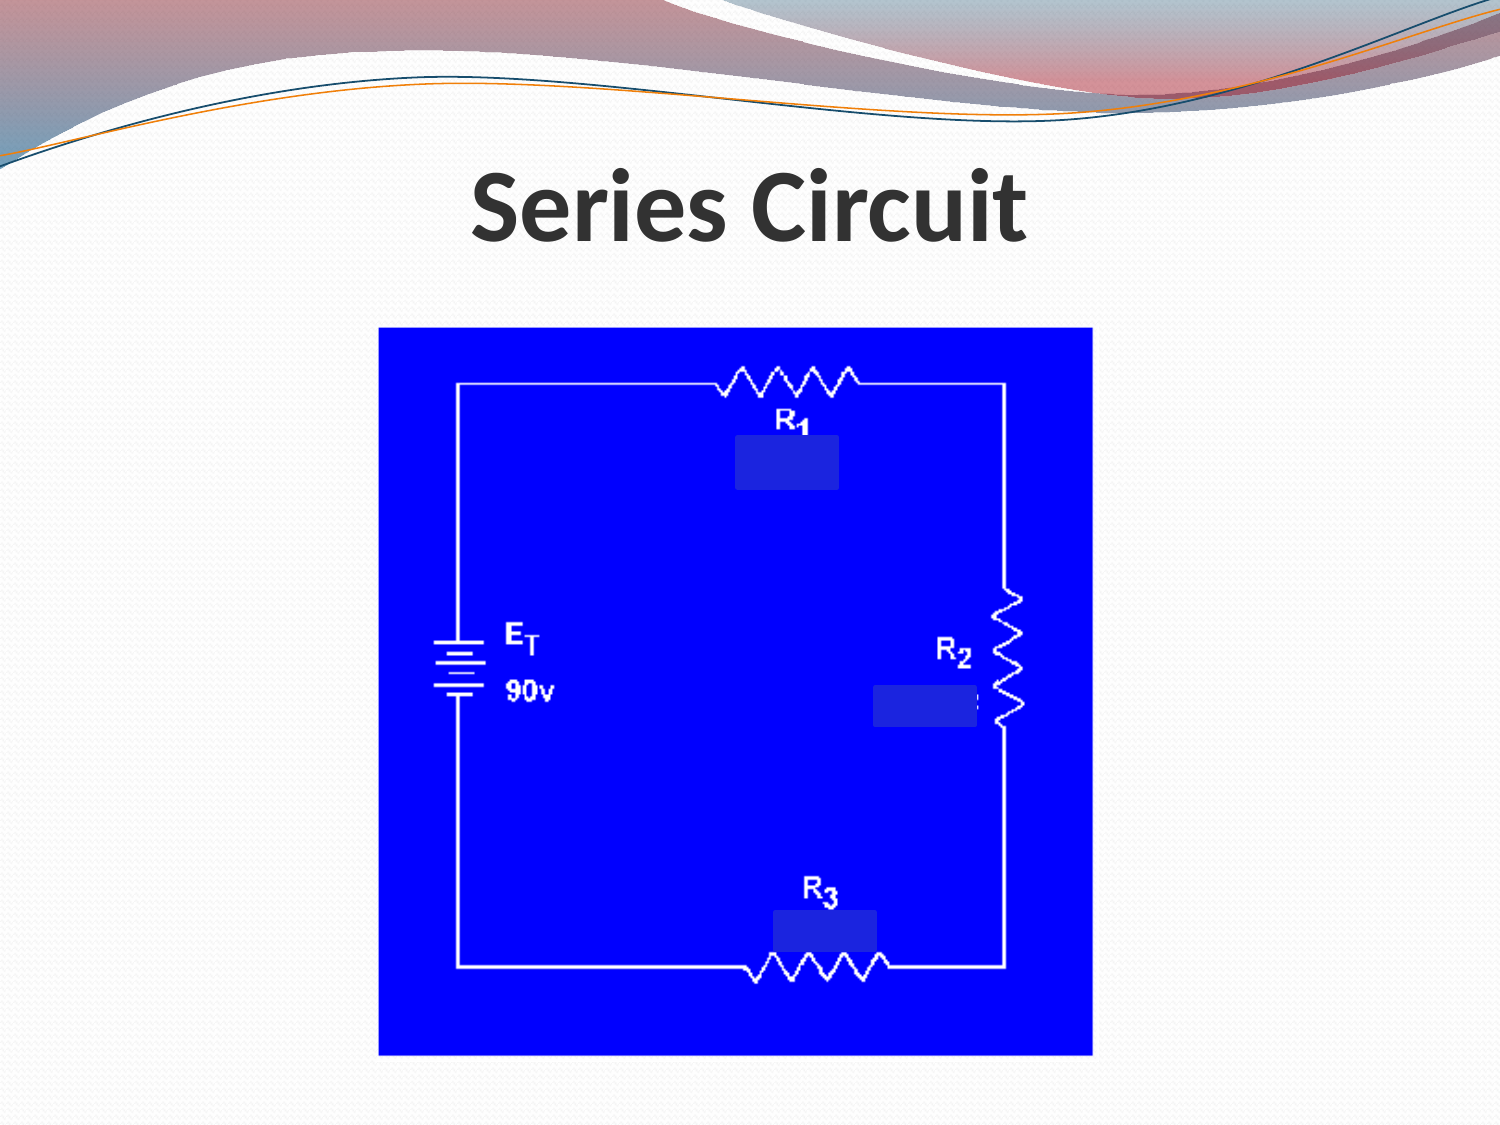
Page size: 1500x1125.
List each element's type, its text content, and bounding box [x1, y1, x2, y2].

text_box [374, 324, 1099, 1062]
title Series Circuit [112, 137, 1388, 263]
